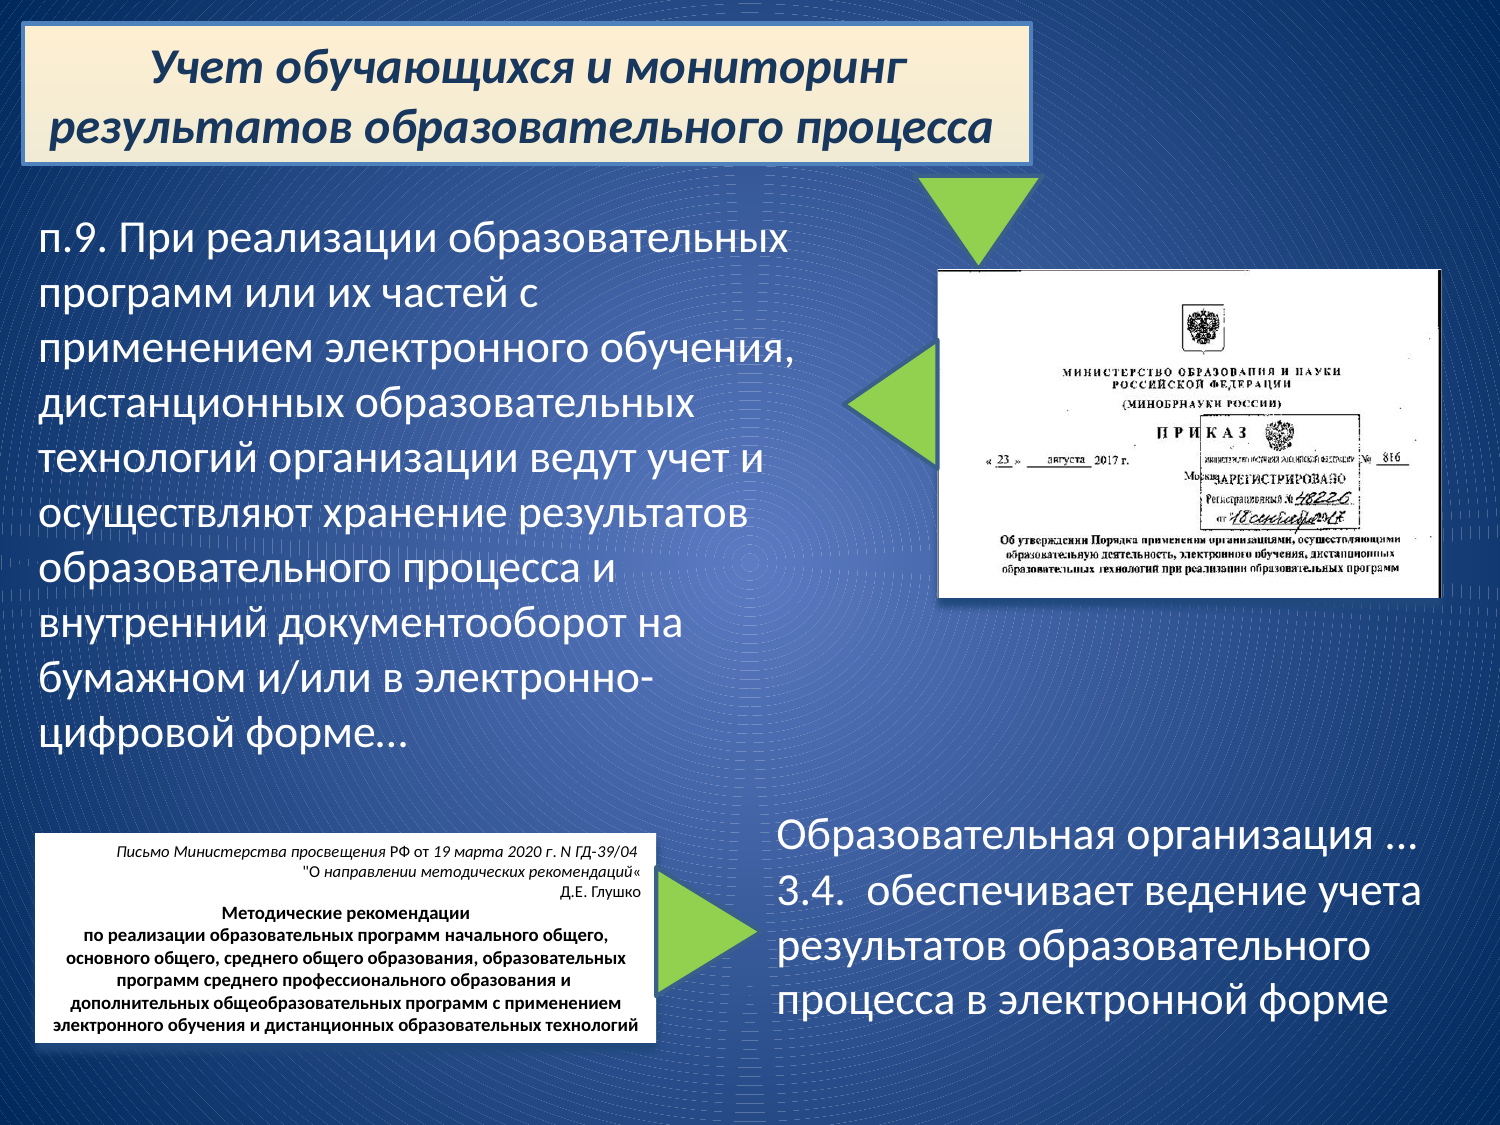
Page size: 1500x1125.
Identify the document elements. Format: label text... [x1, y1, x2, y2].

text_box [654, 865, 761, 998]
text_box Письмо Министерства просвещения РФ от 19 марта 2020 г. N ГД-39/04 "О направлении методических рекомендаций« Д.Е. Глушко Методические рекомендации по реализации образовательных программ начального общего, основного общего, среднего общего образования, образовательных программ среднего профессионального образования и дополнительных общеобразовательных программ с применением электронного обучения и дистанционных образовательных технологий [35, 833, 657, 1043]
text_box [912, 173, 1045, 267]
text_box [841, 341, 932, 468]
text_box Образовательная организация ... 3.4. обеспечивает ведение учета результатов образовательного процесса в электронной форме [761, 796, 1500, 1032]
text_box п.9. При реализации образовательных программ или их частей с применением электронного обучения, дистанционных образовательных технологий организации ведут учет и осуществляют хранение результатов образовательного процесса и внутренний документооборот на бумажном и/или в электронно-цифровой форме… [23, 199, 832, 764]
picture [937, 269, 1442, 598]
text_box Учет обучающихся и мониторинг результатов образовательного процесса [21, 21, 1033, 166]
